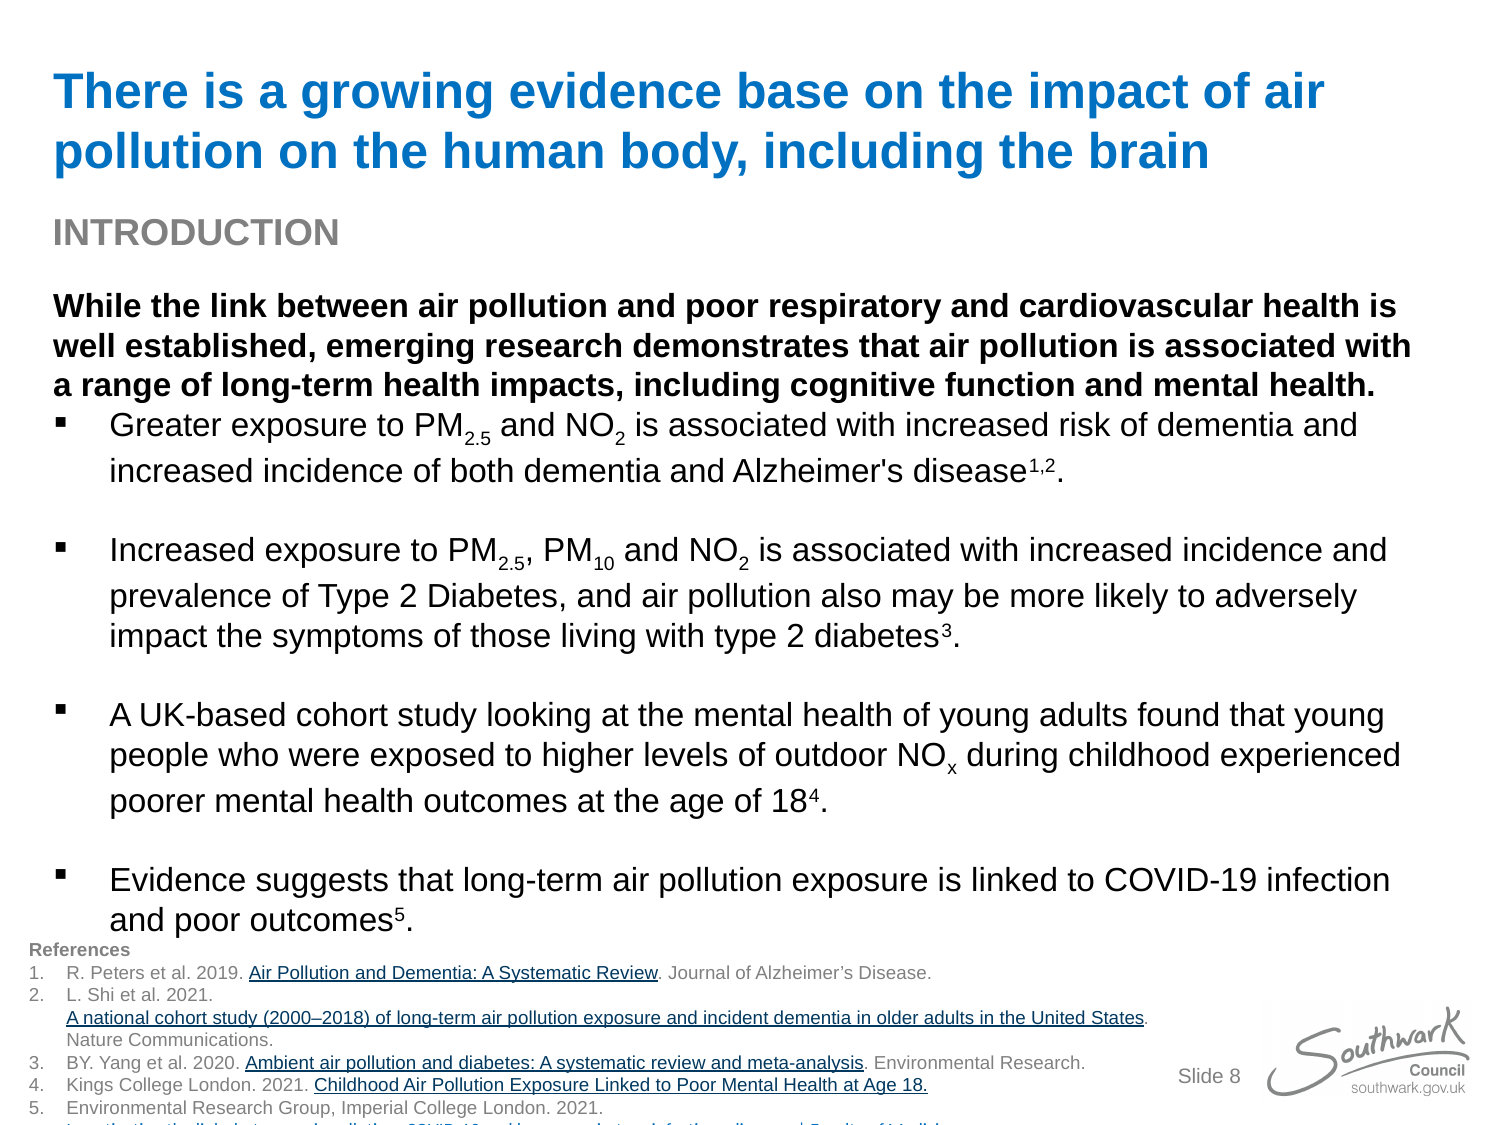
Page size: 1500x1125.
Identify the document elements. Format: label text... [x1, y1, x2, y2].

text_box Slide 8 [1010, 1054, 1256, 1095]
picture [1259, 997, 1479, 1103]
title There is a growing evidence base on the impact of air pollution on the human body, including the brain [38, 40, 1438, 198]
list While the link between air pollution and poor respiratory and cardiovascular health is well established, emerging research demonstrates that air pollution is associated with a range of long-term health impacts, including cognitive function and mental health. Greater exposure to PM2.5 and NO2 is associated with increased risk of dementia and increased incidence of both dementia and Alzheimer's disease1,2. Increased exposure to PM2.5, PM10 and NO2 is associated with increased incidence and prevalence of Type 2 Diabetes, and air pollution also may be more likely to adversely impact the symptoms of those living with type 2 diabetes3. A UK-based cohort study looking at the mental health of young adults found that young people who were exposed to higher levels of outdoor NOx during childhood experienced poorer mental health outcomes at the age of 184. Evidence suggests that long-term air pollution exposure is linked to COVID-19 infection and poor outcomes5. [38, 276, 1438, 993]
text_box References R. Peters et al. 2019. Air Pollution and Dementia: A Systematic Review. Journal of Alzheimer’s Disease. L. Shi et al. 2021. A national cohort study (2000–2018) of long-term air pollution exposure and incident dementia in older adults in the United States. Nature Communications. BY. Yang et al. 2020. Ambient air pollution and diabetes: A systematic review and meta-analysis. Environmental Research. Kings College London. 2021. Childhood Air Pollution Exposure Linked to Poor Mental Health at Age 18. Environmental Research Group, Imperial College London. 2021. Investigating the links between air pollution, COVID-19 and lower respiratory infectious diseases | Faculty of Medicine [14, 930, 1193, 1125]
text_box INTRODUCTION [38, 200, 761, 261]
